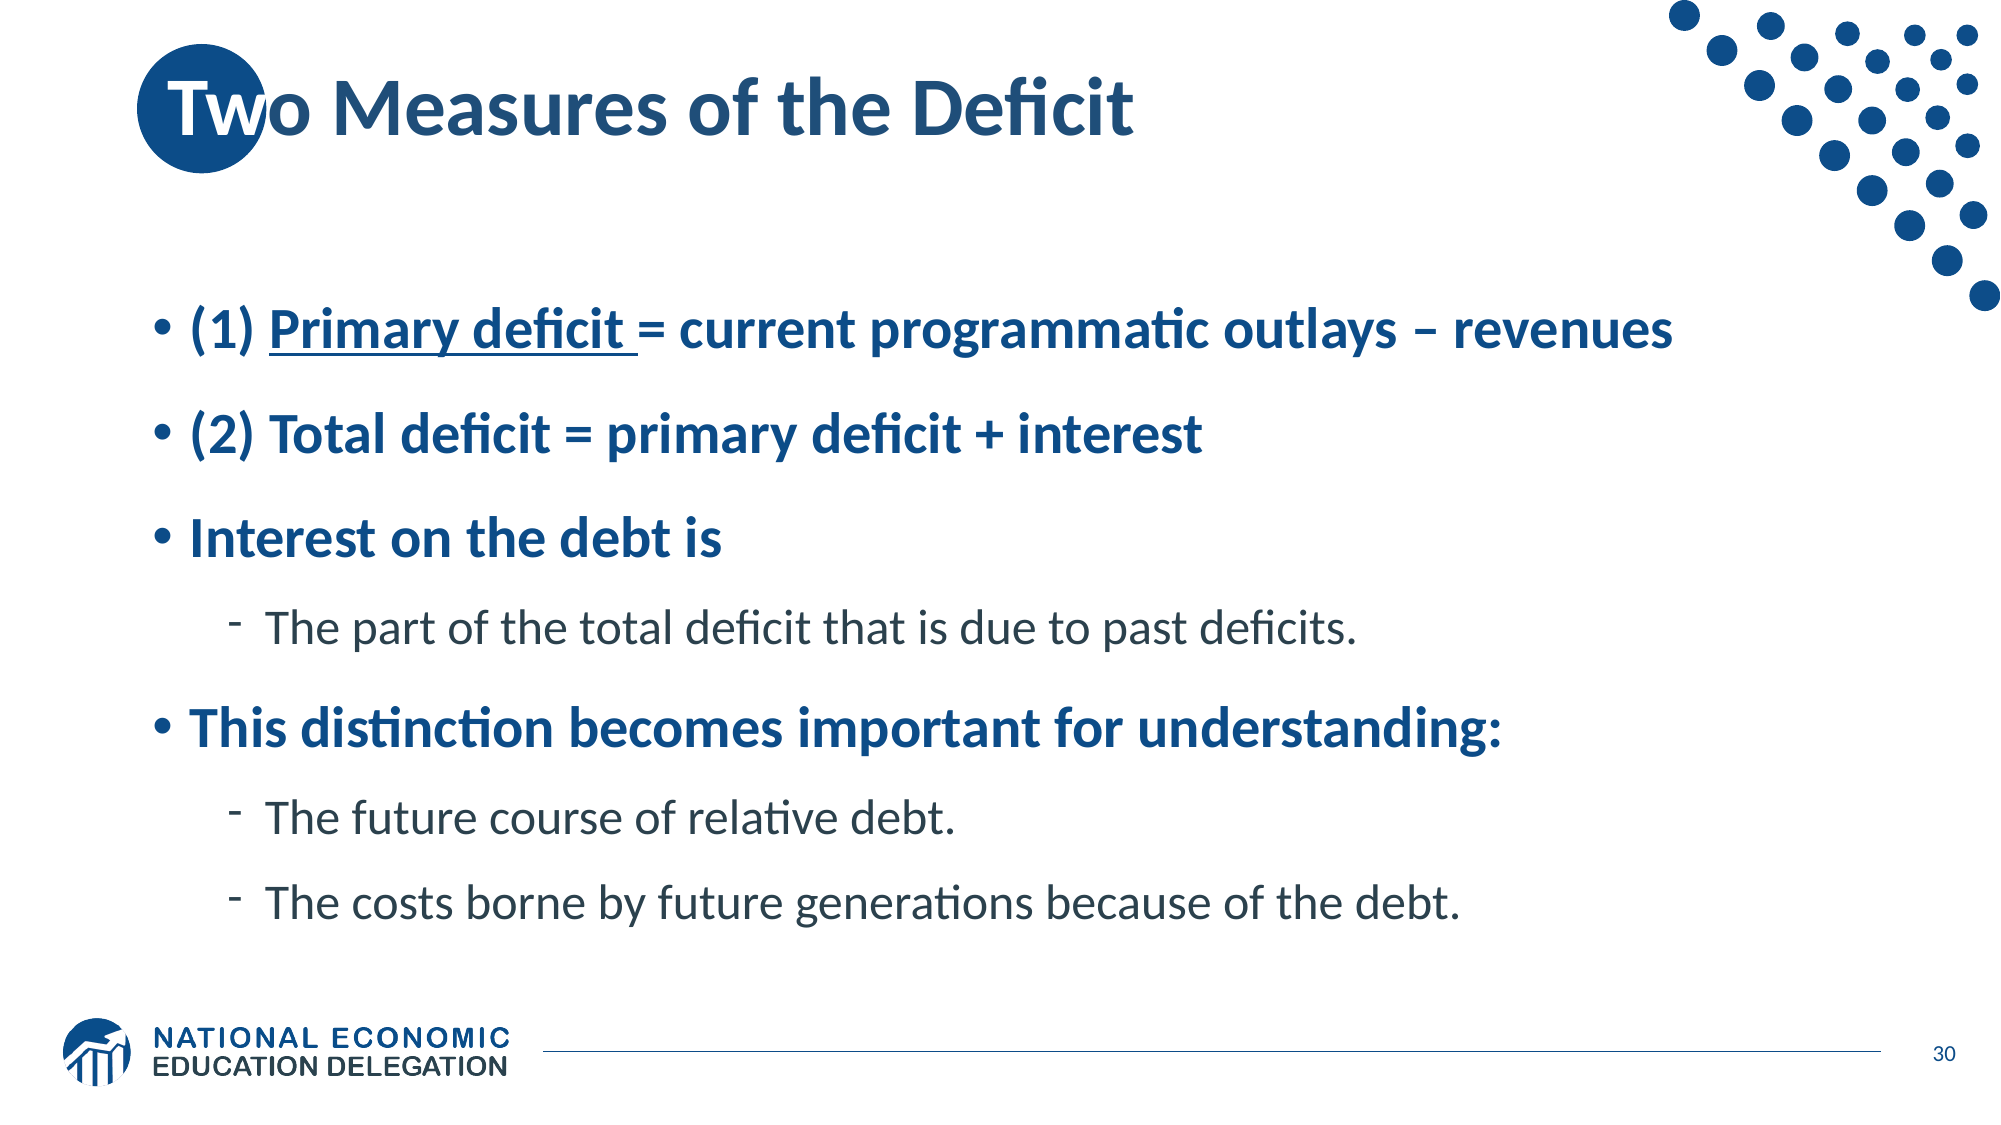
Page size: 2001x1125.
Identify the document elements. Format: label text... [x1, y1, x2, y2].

list (1) Primary deficit = current programmatic outlays – revenues (2) Total deficit = primary deficit + interest Interest on the debt is The part of the total deficit that is due to past deficits. This distinction becomes important for understanding: The future course of relative debt. The costs borne by future generations because of the debt. [137, 257, 1863, 972]
slide_number 30 [1521, 1022, 1972, 1082]
picture [55, 1013, 520, 1091]
title Two Measures of the Deficit [152, 0, 1878, 218]
